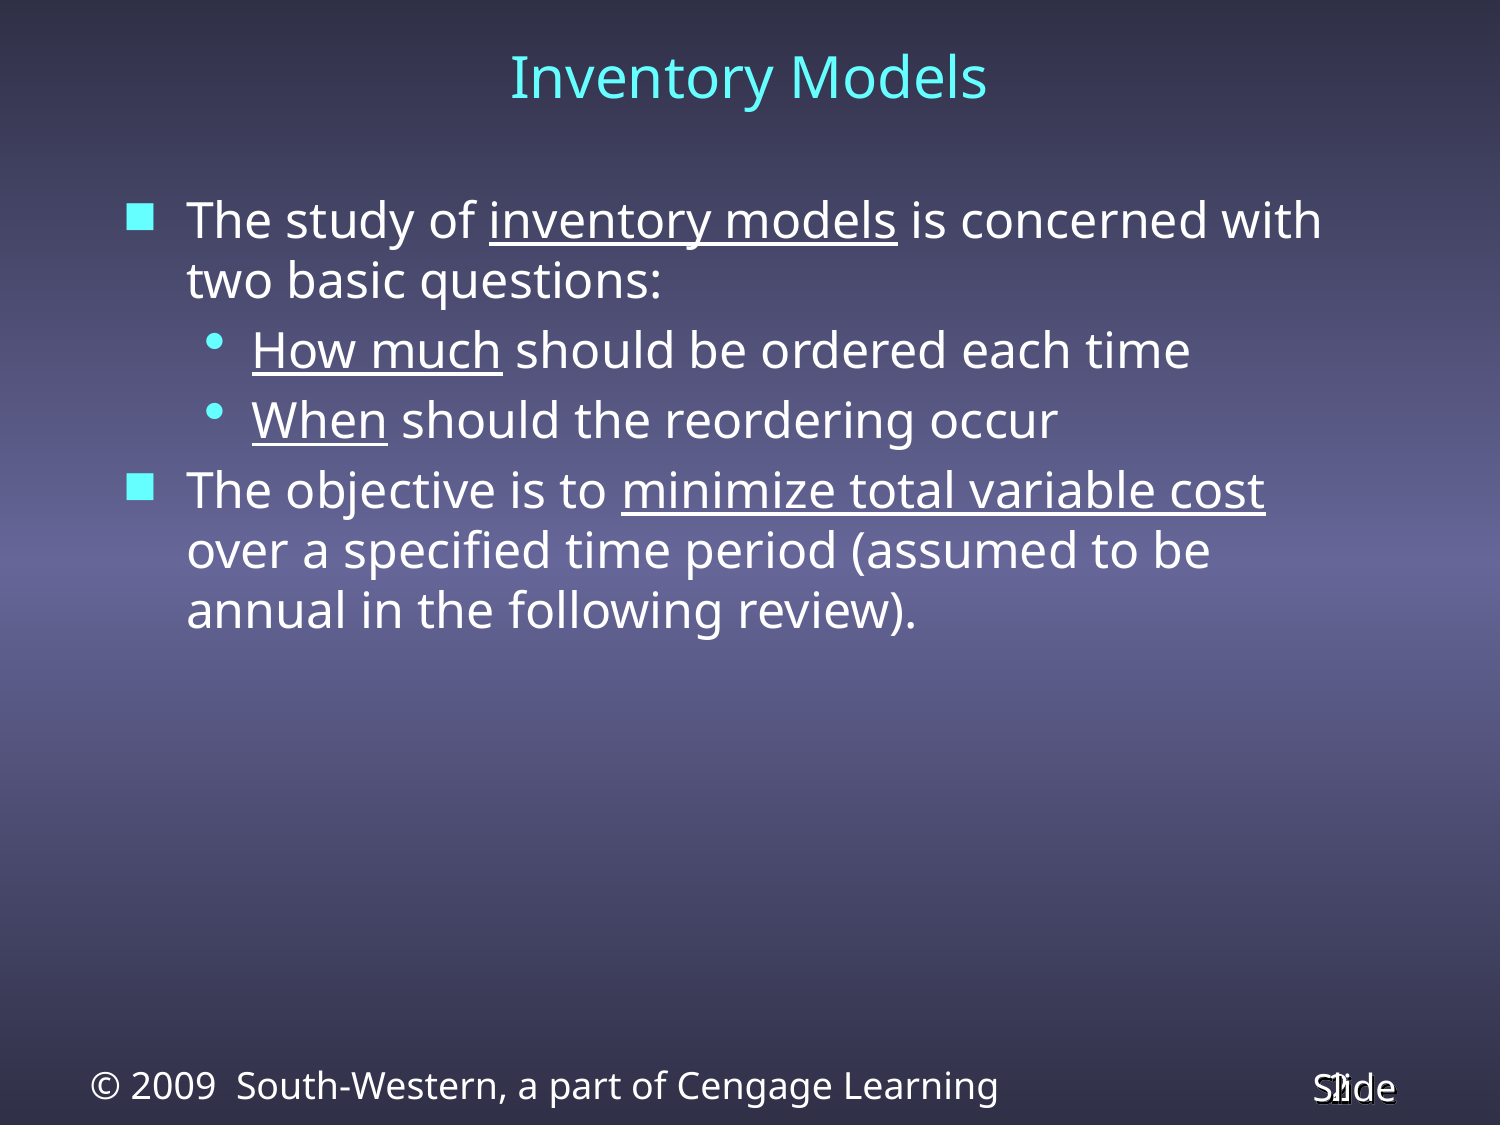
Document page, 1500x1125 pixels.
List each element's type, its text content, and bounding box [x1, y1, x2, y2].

list The study of inventory models is concerned with two basic questions: How much should be ordered each time When should the reordering occur The objective is to minimize total variable cost over a specified time period (assumed to be annual in the following review). [114, 181, 1356, 681]
title Inventory Models [136, 19, 1363, 131]
